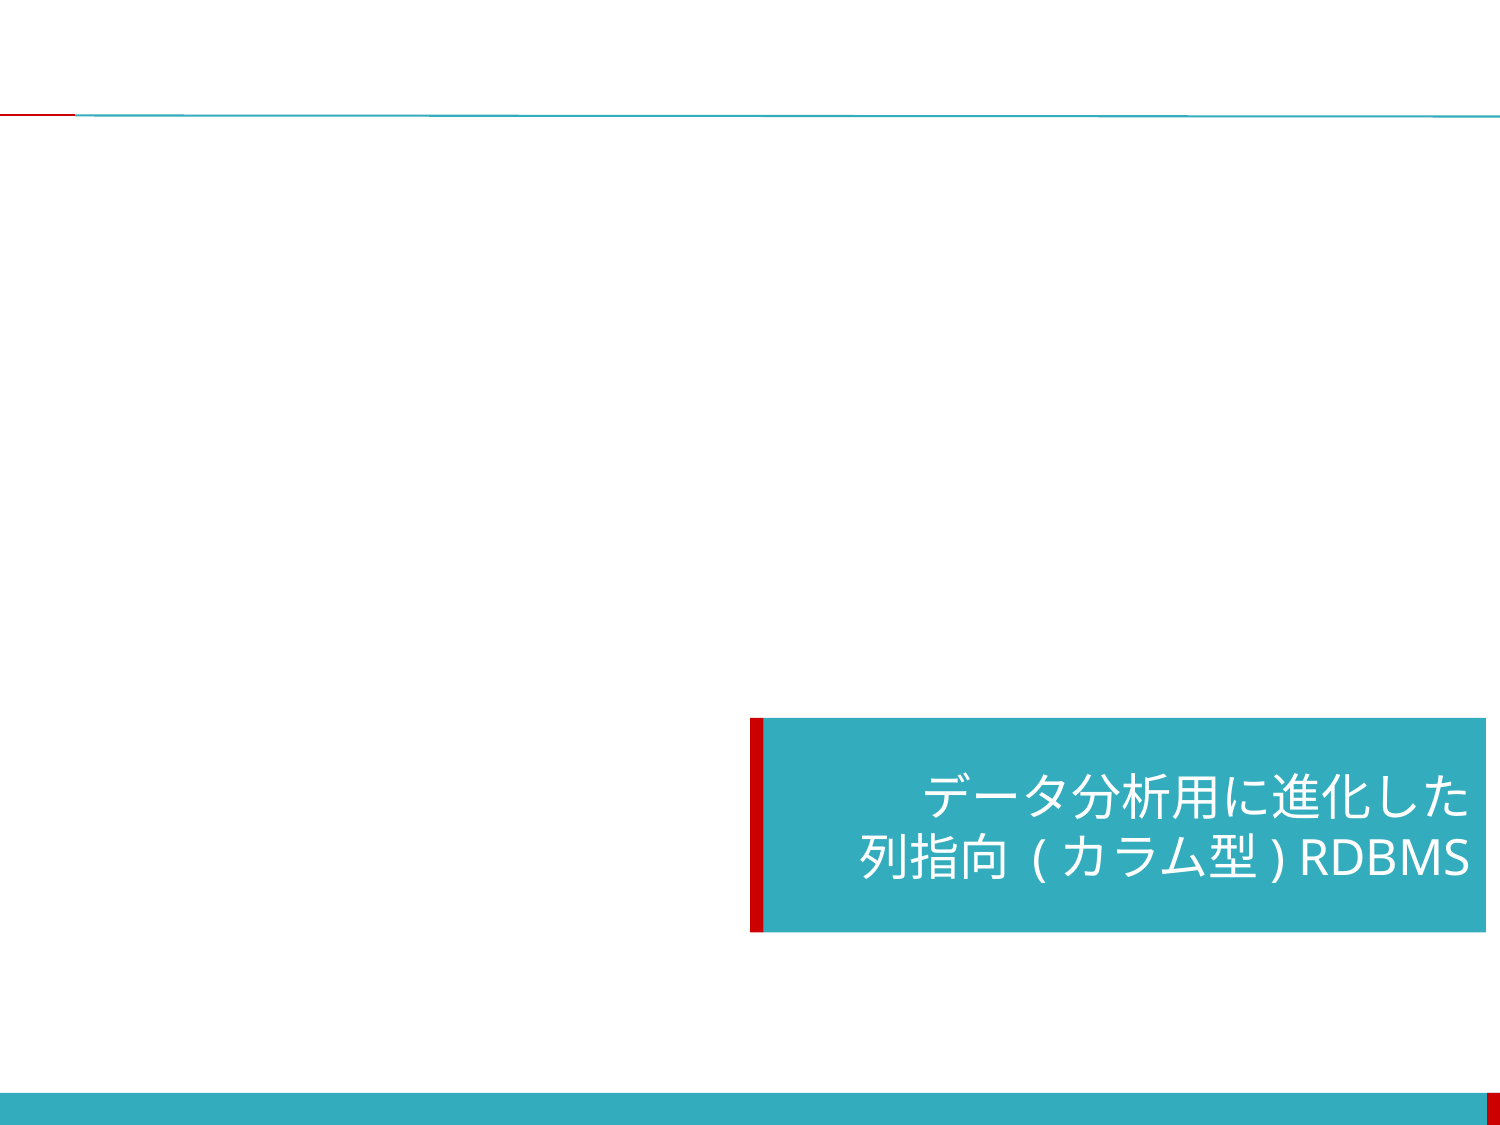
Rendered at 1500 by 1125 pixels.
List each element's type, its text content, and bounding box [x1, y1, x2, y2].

text_box データ分析用に進化した 列指向 (カラム型) RDBMS [766, 716, 1488, 934]
text_box [748, 716, 766, 934]
